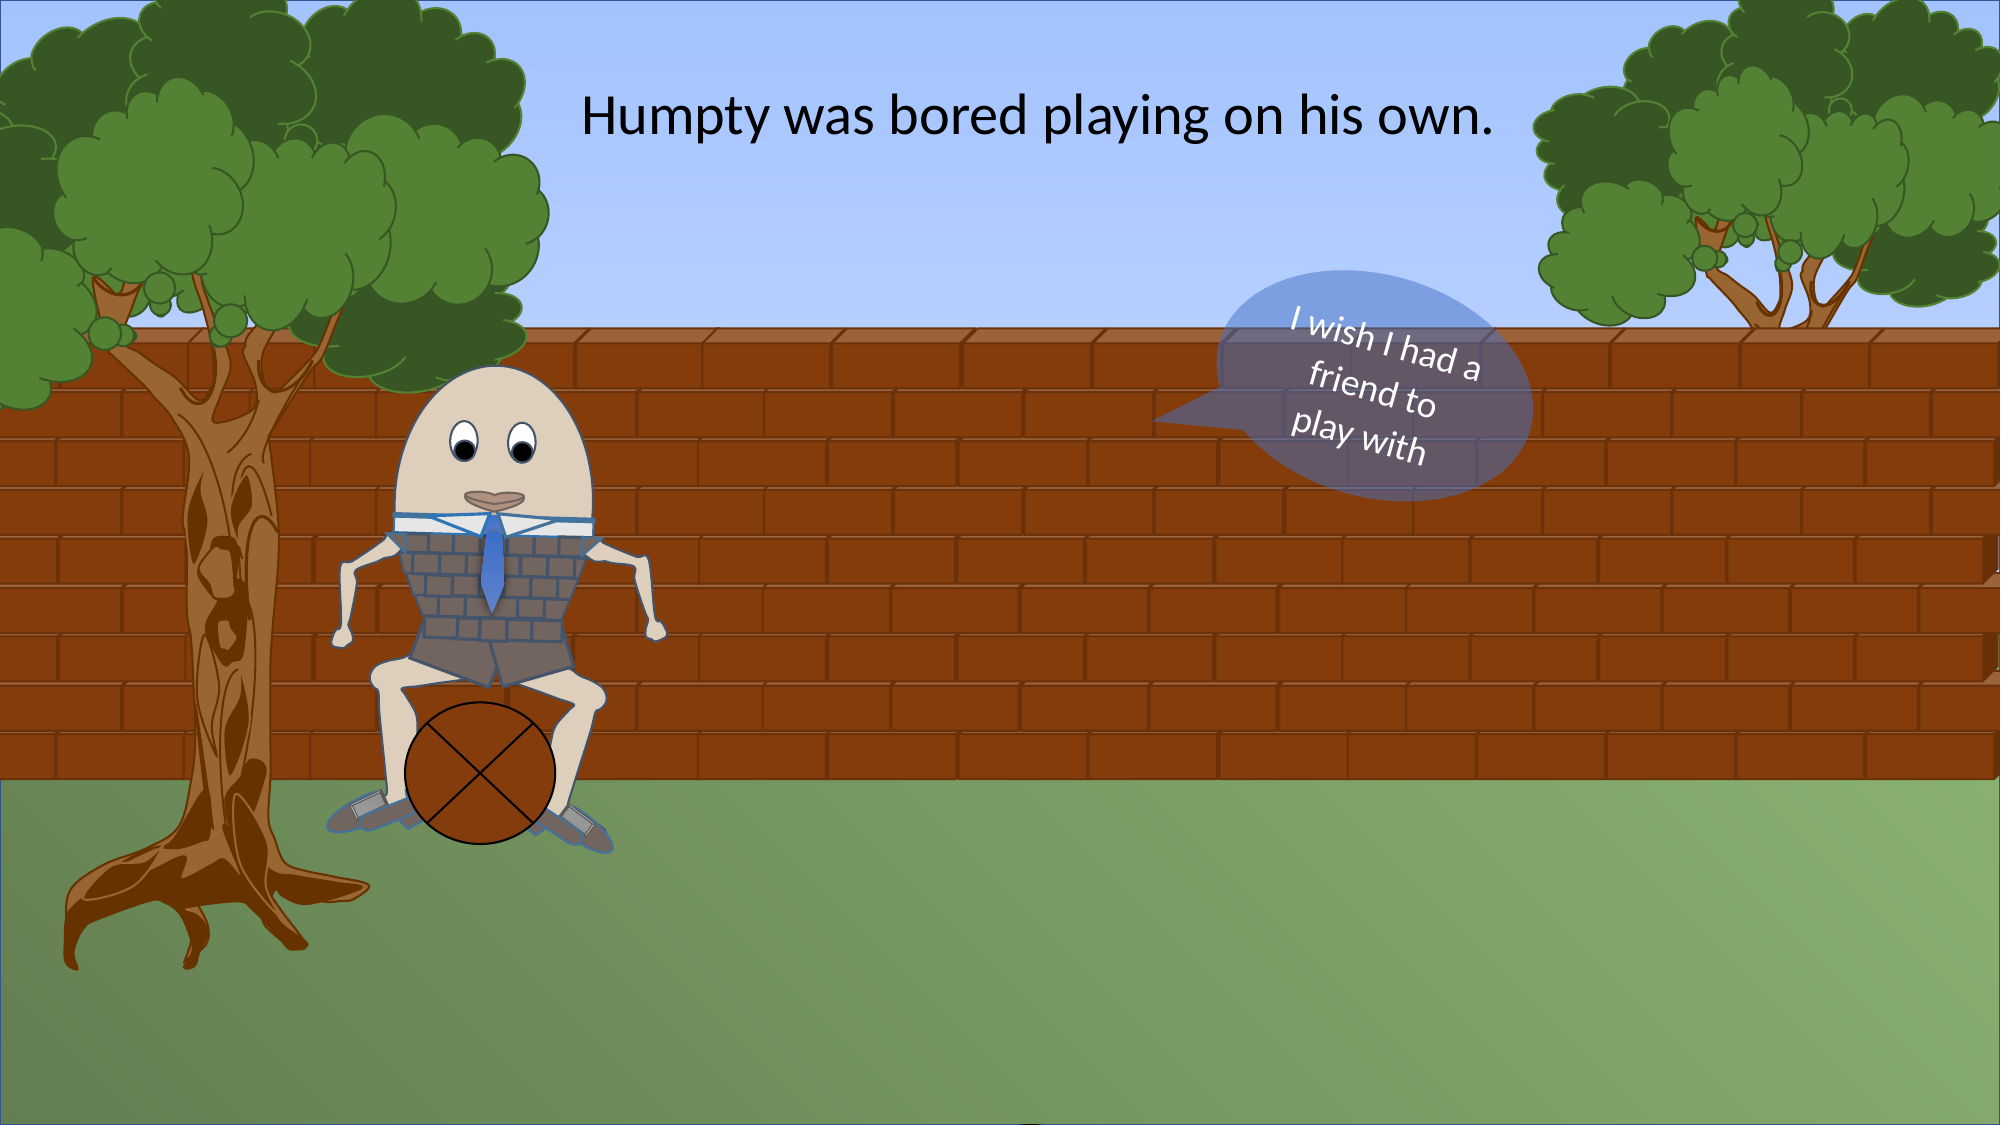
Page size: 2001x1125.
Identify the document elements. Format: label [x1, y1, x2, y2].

text_box [0, 0, 546, 966]
text_box [546, 0, 1537, 328]
text_box [0, 780, 2000, 1125]
text_box [1537, 0, 2000, 328]
text_box [294, 365, 680, 842]
text_box [546, 328, 2000, 780]
